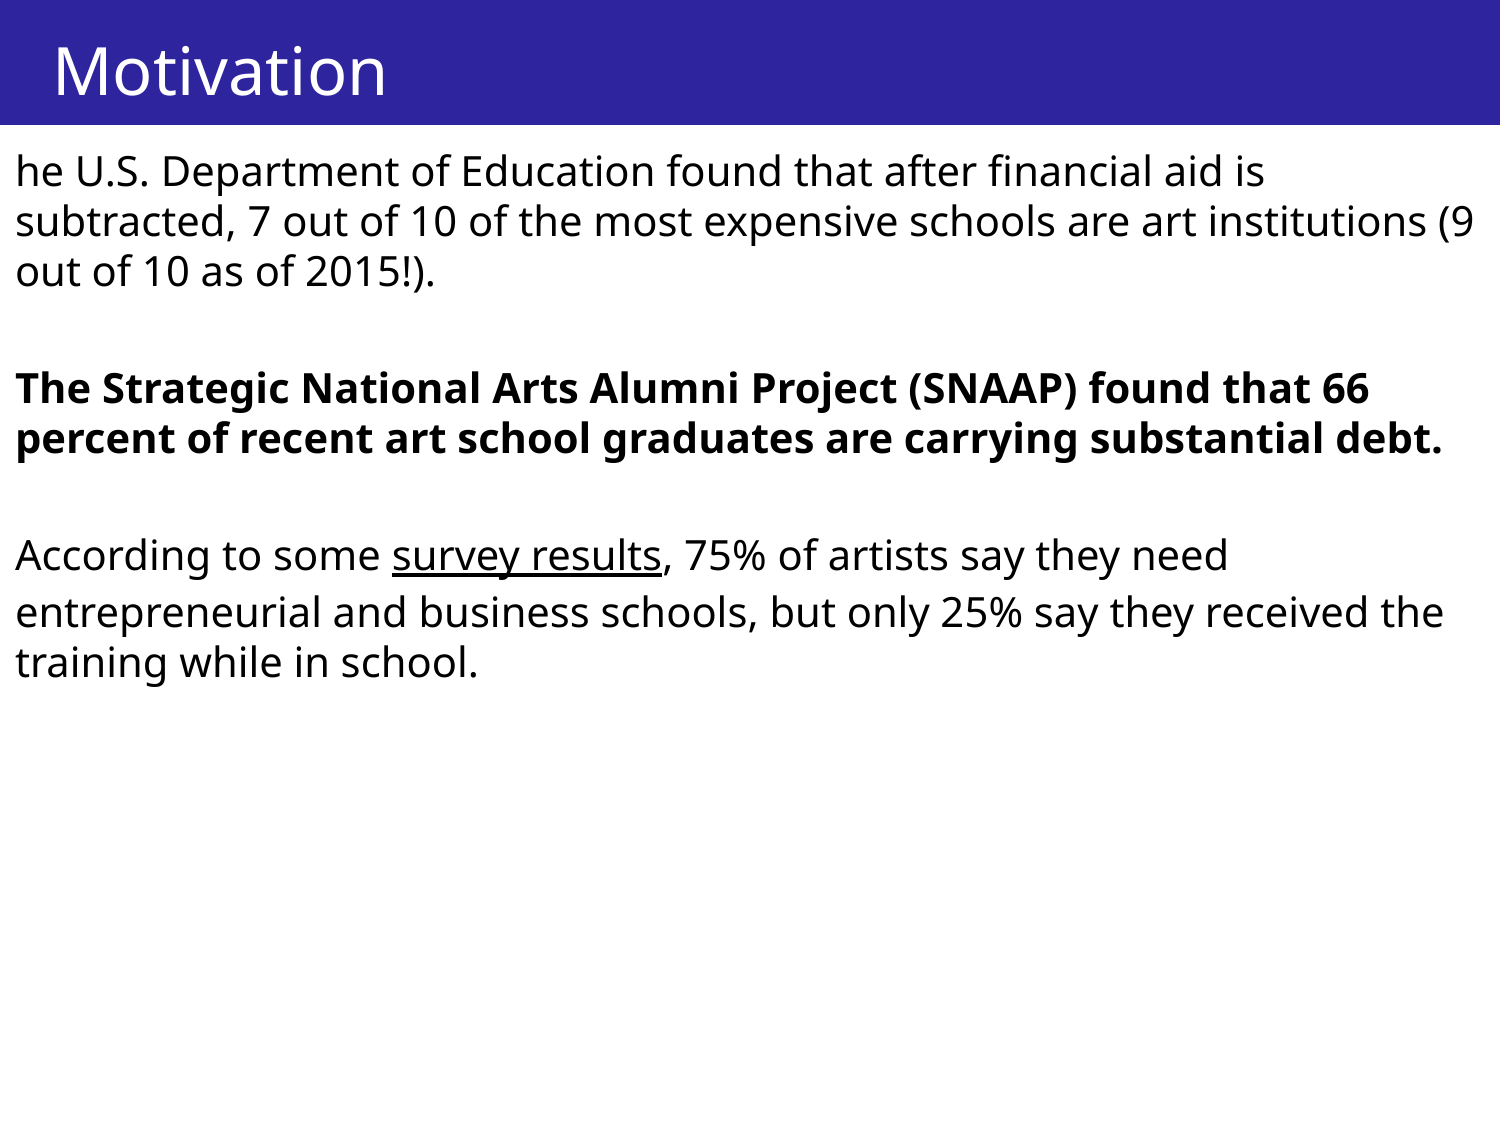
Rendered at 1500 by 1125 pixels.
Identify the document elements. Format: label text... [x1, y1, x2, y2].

title Motivation [37, 24, 1476, 113]
list he U.S. Department of Education found that after financial aid is subtracted, 7 out of 10 of the most expensive schools are art institutions (9 out of 10 as of 2015!). The Strategic National Arts Alumni Project (SNAAP) found that 66 percent of recent art school graduates are carrying substantial debt. According to some survey results, 75% of artists say they need entrepreneurial and business schools, but only 25% say they received the training while in school. [0, 137, 1500, 1088]
